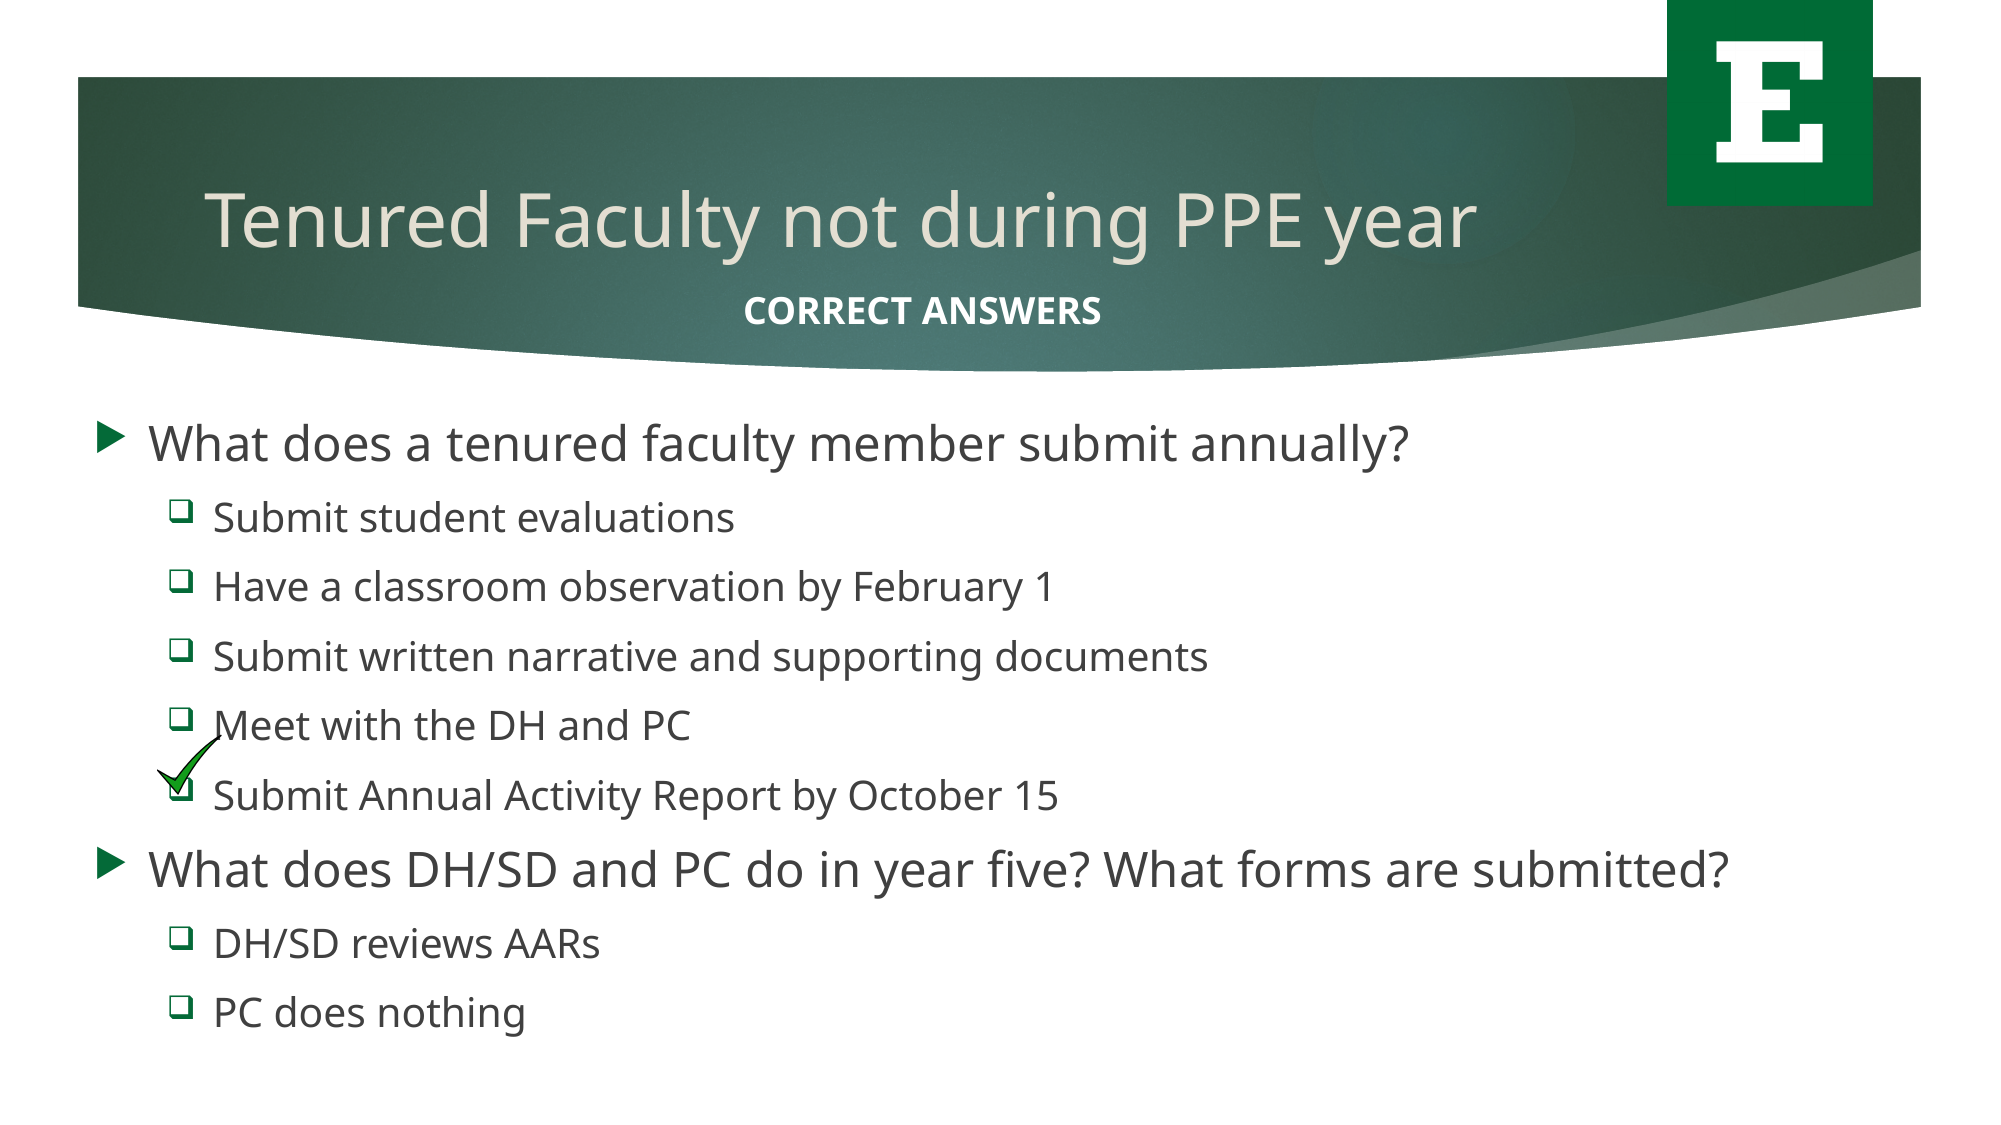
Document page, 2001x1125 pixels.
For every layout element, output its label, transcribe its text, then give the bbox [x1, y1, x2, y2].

title Tenured Faculty not during PPE year [189, 159, 1627, 276]
picture [157, 732, 222, 797]
list What does a tenured faculty member submit annually? Submit student evaluations Have a classroom observation by February 1 Submit written narrative and supporting documents Meet with the DH and PC Submit Annual Activity Report by October 15 What does DH/SD and PC do in year five? What forms are submitted? DH/SD reviews AARs PC does nothing [78, 404, 1911, 1049]
picture [1667, 0, 1873, 206]
text_box CORRECT ANSWERS [728, 279, 1118, 340]
